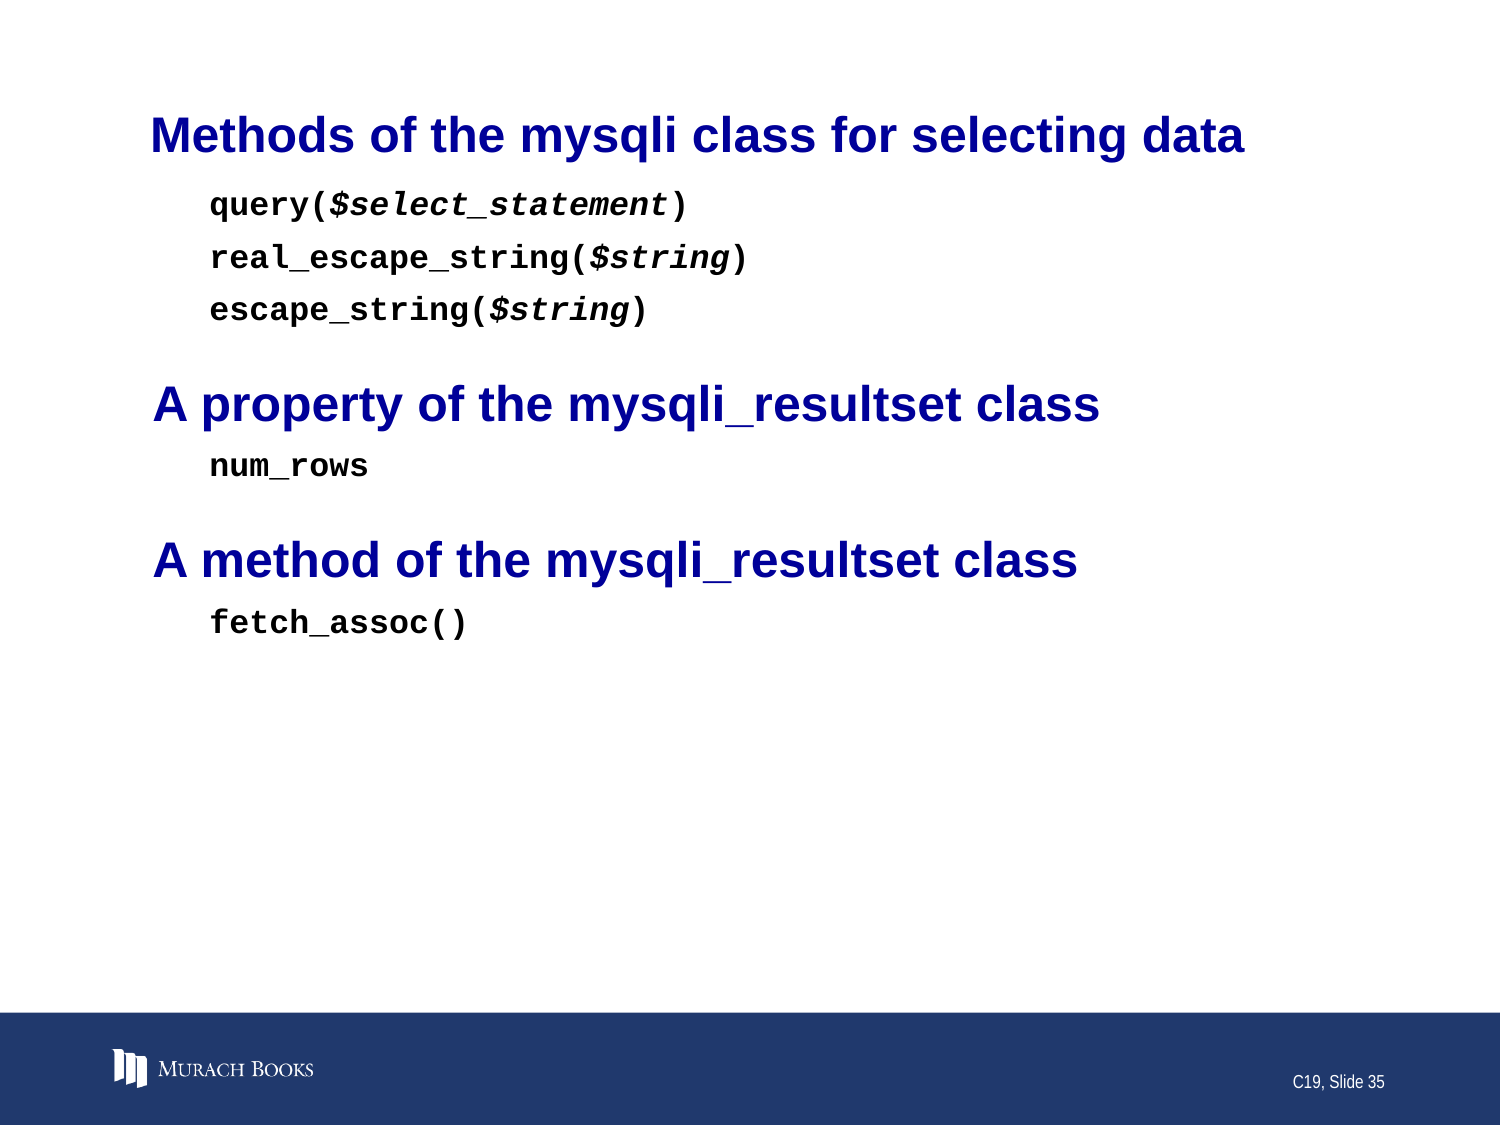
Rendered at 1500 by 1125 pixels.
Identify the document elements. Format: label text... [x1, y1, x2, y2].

footer [12, 1025, 463, 1100]
list query($select_statement) real_escape_string($string) escape_string($string) A property of the mysqli_resultset class num_rows A method of the mysqli_resultset class fetch_assoc() [137, 174, 1350, 975]
title Methods of the mysqli class for selecting data [150, 102, 1350, 164]
slide_number C19, Slide 35 [1087, 1025, 1400, 1100]
